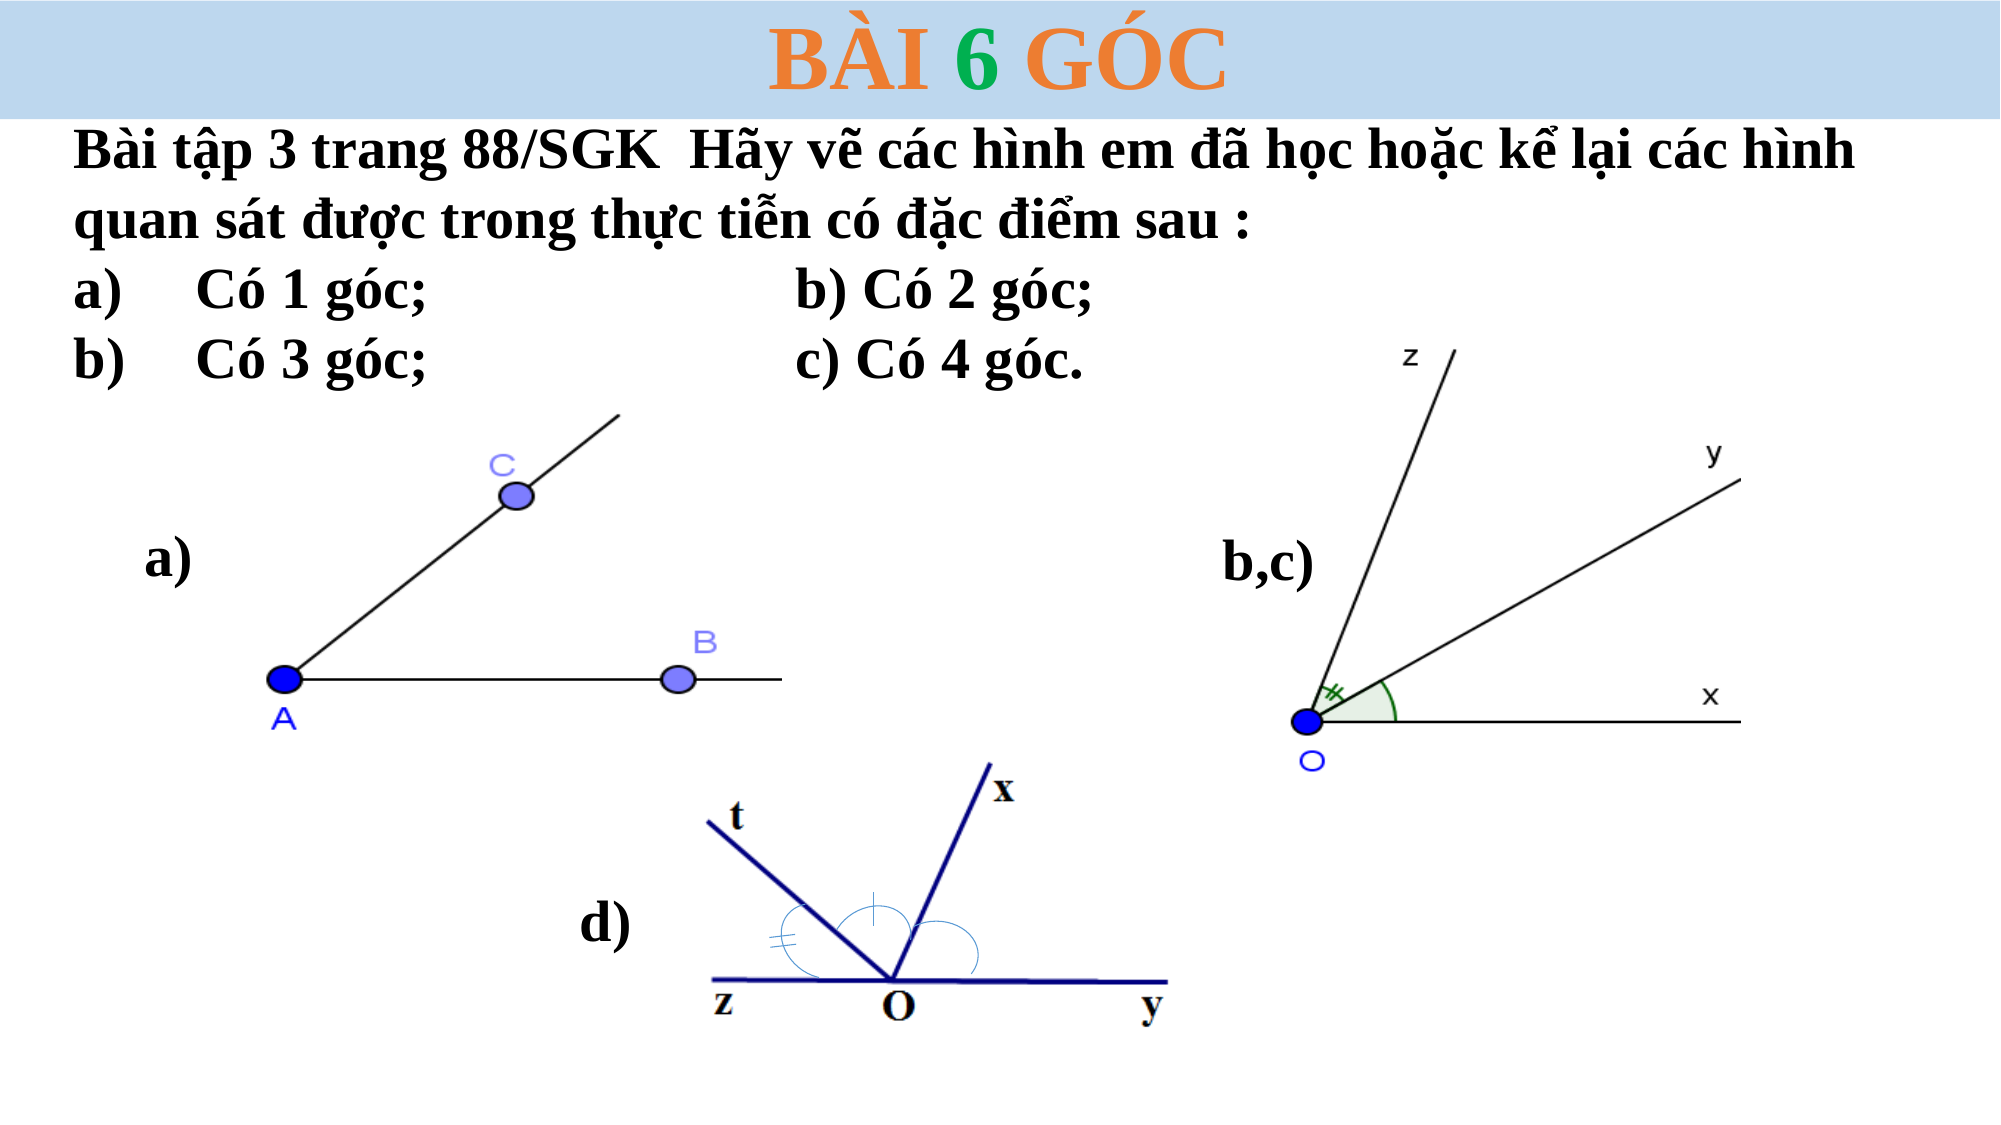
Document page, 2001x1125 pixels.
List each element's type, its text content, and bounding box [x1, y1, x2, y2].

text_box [129, 400, 782, 743]
text_box Bài tập 3 trang 88/SGK Hãy vẽ các hình em đã học hoặc kể lại các hình quan sát được trong thực tiễn có đặc điểm sau : Có 1 góc; b) Có 2 góc; Có 3 góc; c) Có 4 góc. [59, 103, 1969, 398]
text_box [1207, 326, 1741, 779]
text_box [564, 741, 1187, 1049]
